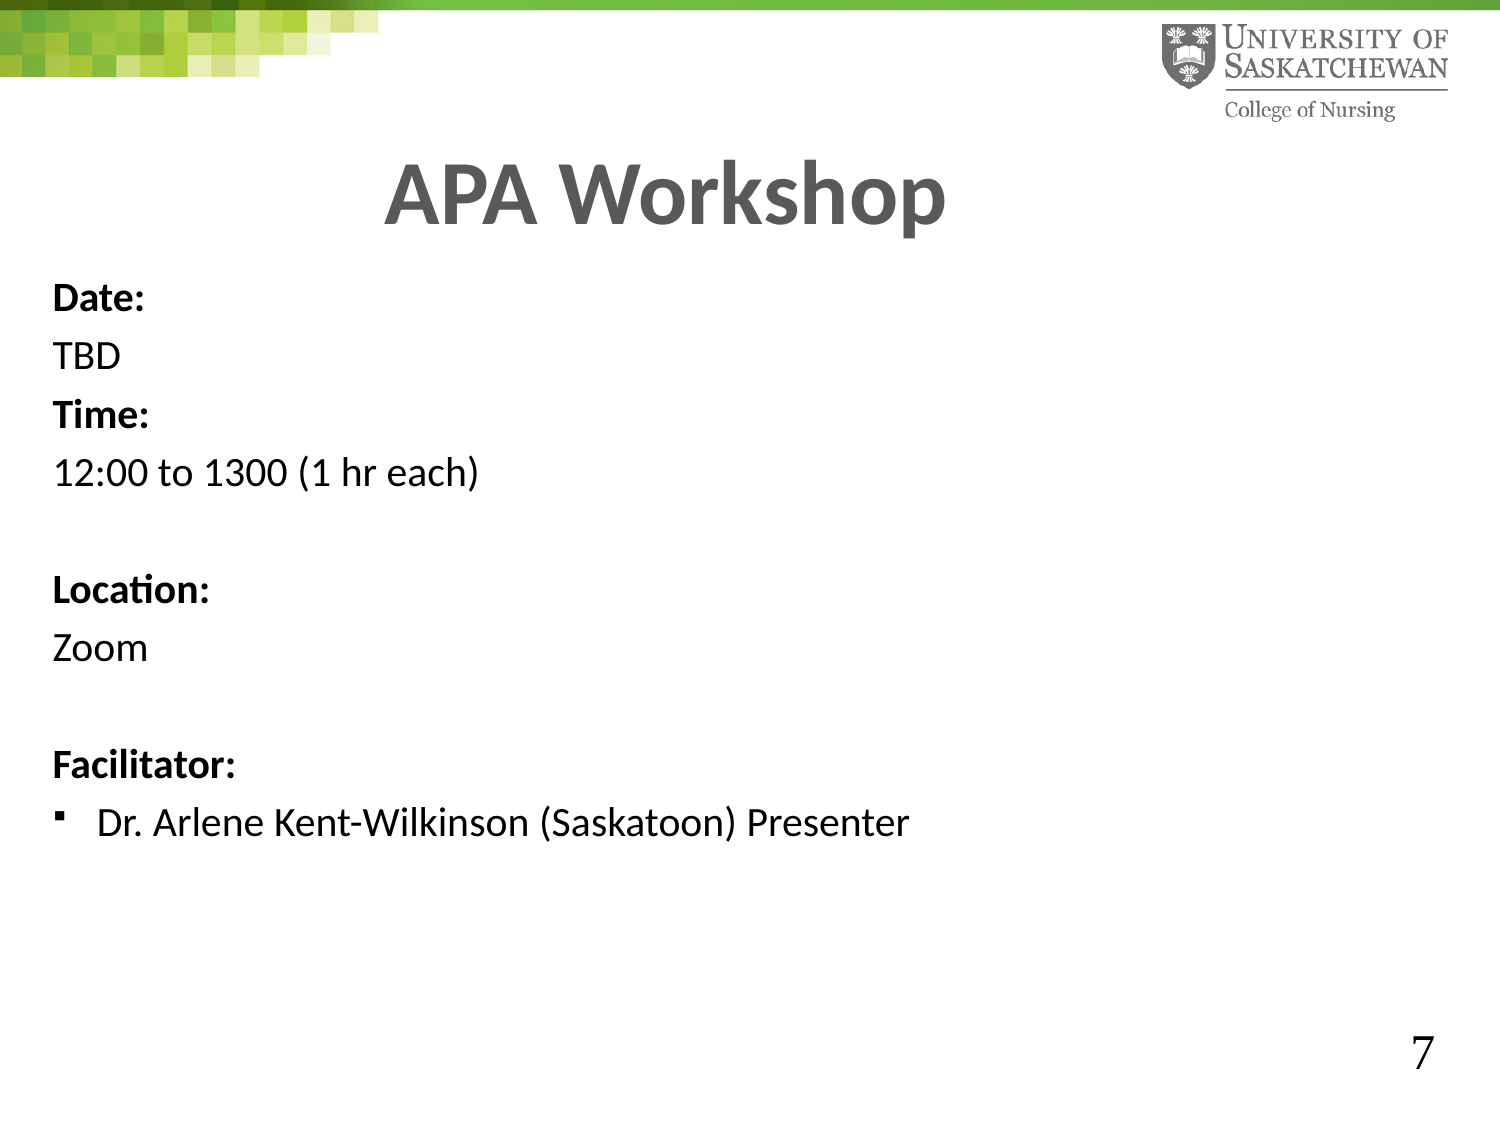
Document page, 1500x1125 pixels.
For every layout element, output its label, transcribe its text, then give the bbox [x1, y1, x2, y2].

picture [0, 0, 1500, 400]
list Date: TBD Time: 12:00 to 1300 (1 hr each) Location: Zoom Facilitator: Dr. Arlene Kent-Wilkinson (Saskatoon) Presenter [37, 262, 1441, 1000]
title APA Workshop [37, 137, 1441, 238]
